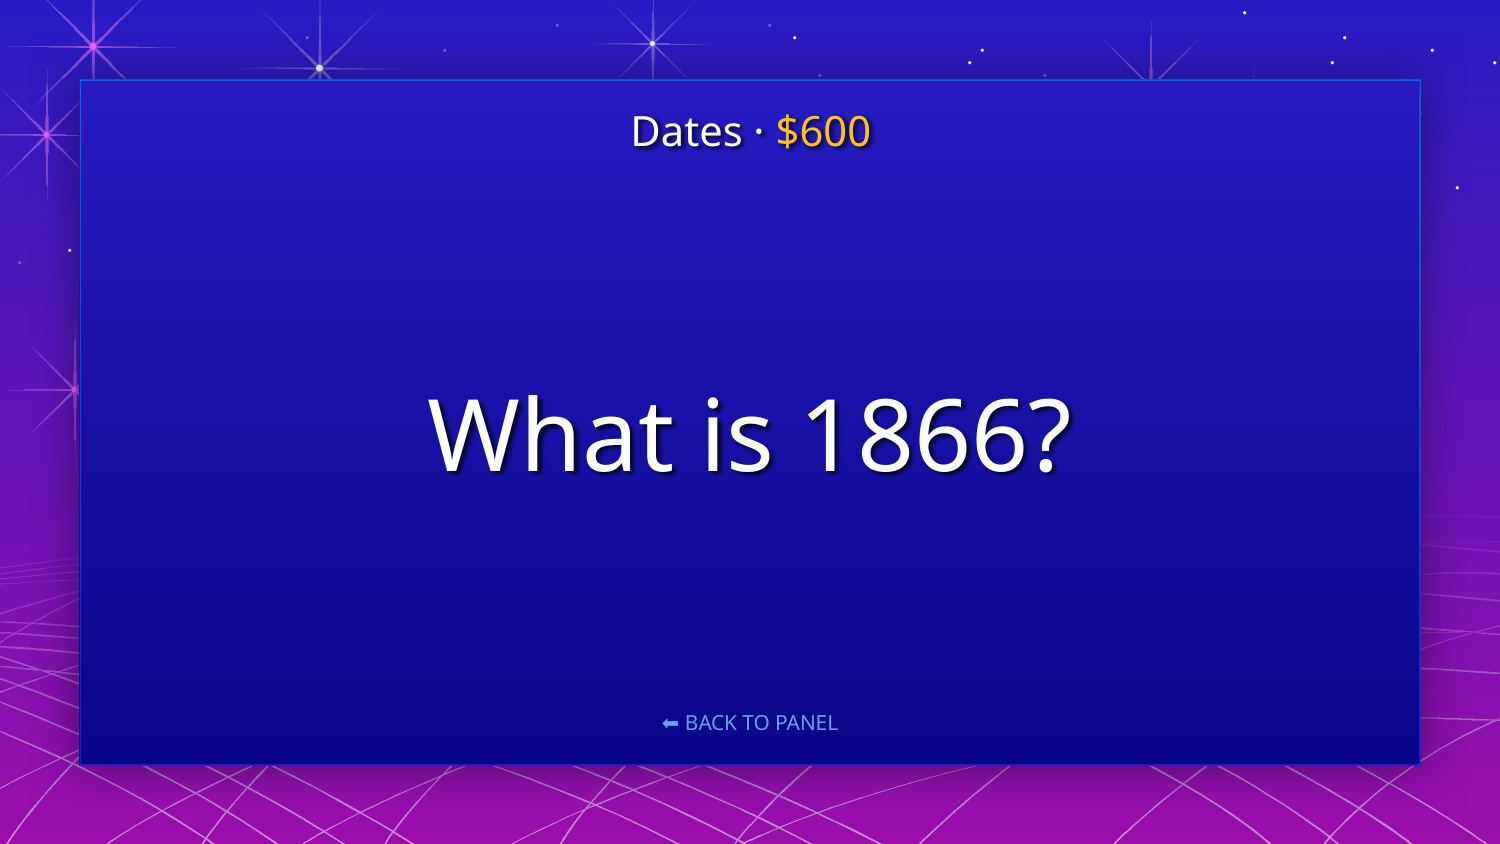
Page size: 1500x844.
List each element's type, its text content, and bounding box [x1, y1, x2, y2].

title What is 1866? [169, 158, 1331, 682]
subtitle Dates · $600 [170, 105, 1332, 178]
